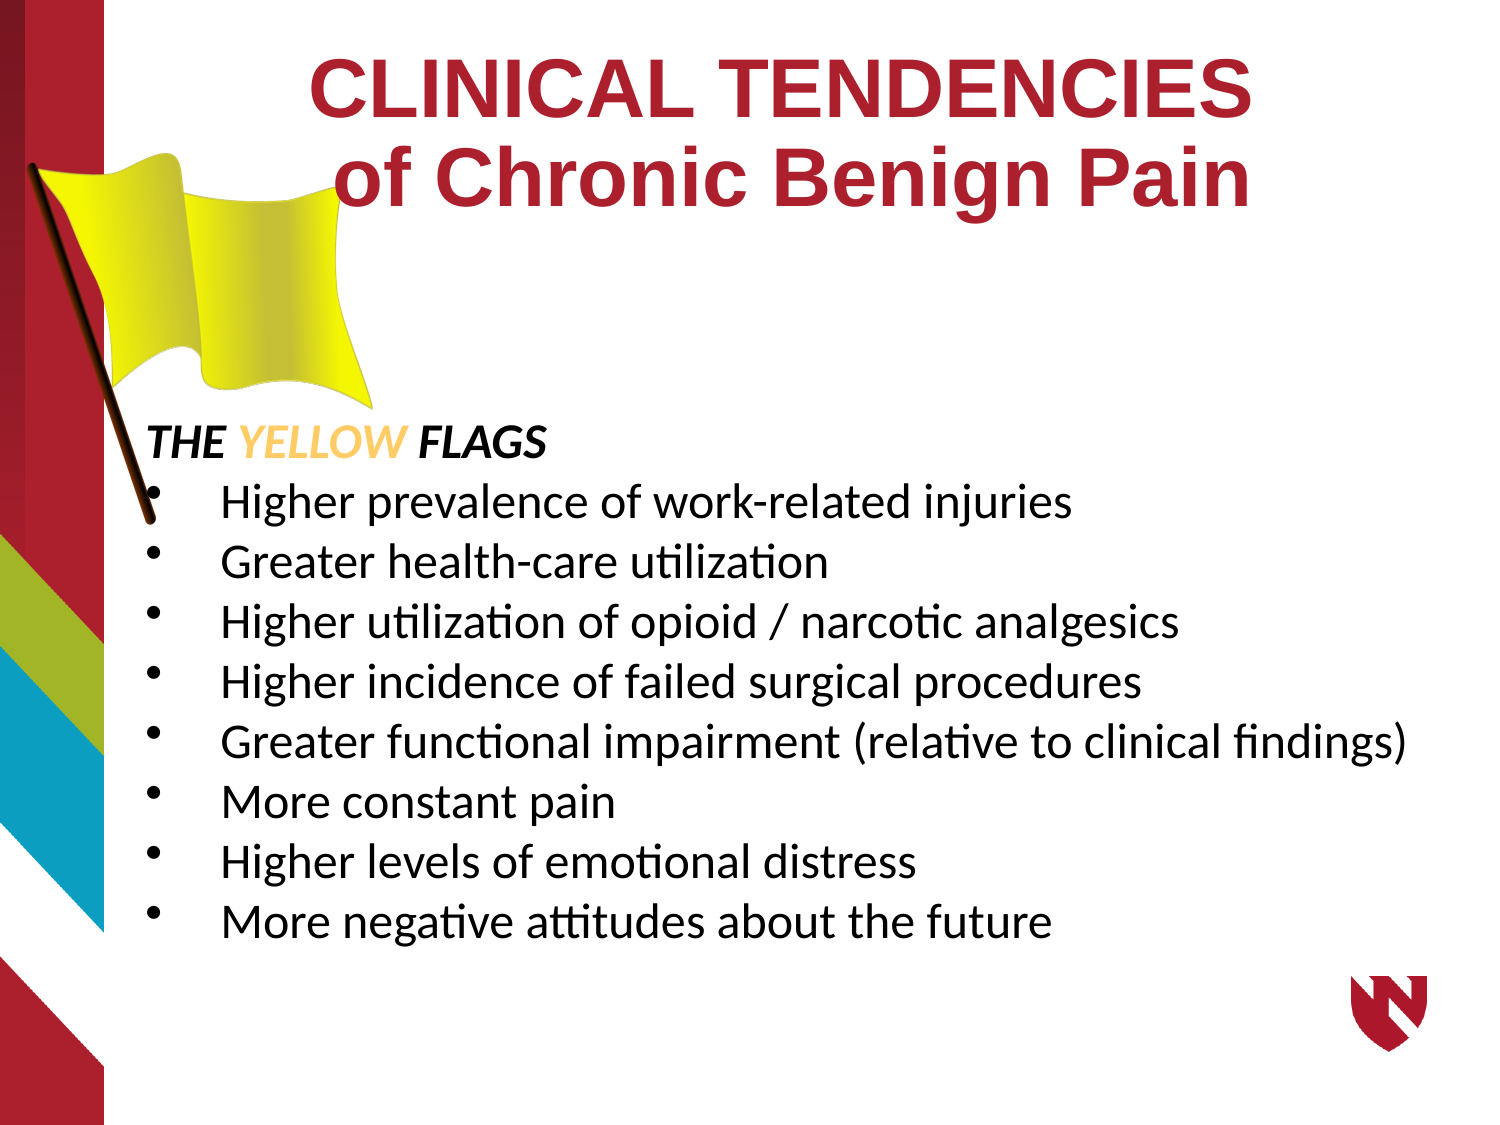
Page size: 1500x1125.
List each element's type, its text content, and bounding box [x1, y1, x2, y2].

title CLINICAL TENDENCIES of Chronic Benign Pain [155, 37, 1431, 225]
text_box THE YELLOW FLAGS Higher prevalence of work-related injuries Greater health-care utilization Higher utilization of opioid / narcotic analgesics Higher incidence of failed surgical procedures Greater functional impairment (relative to clinical findings) More constant pain Higher levels of emotional distress More negative attitudes about the future [130, 400, 1456, 956]
picture [0, 0, 1500, 1125]
